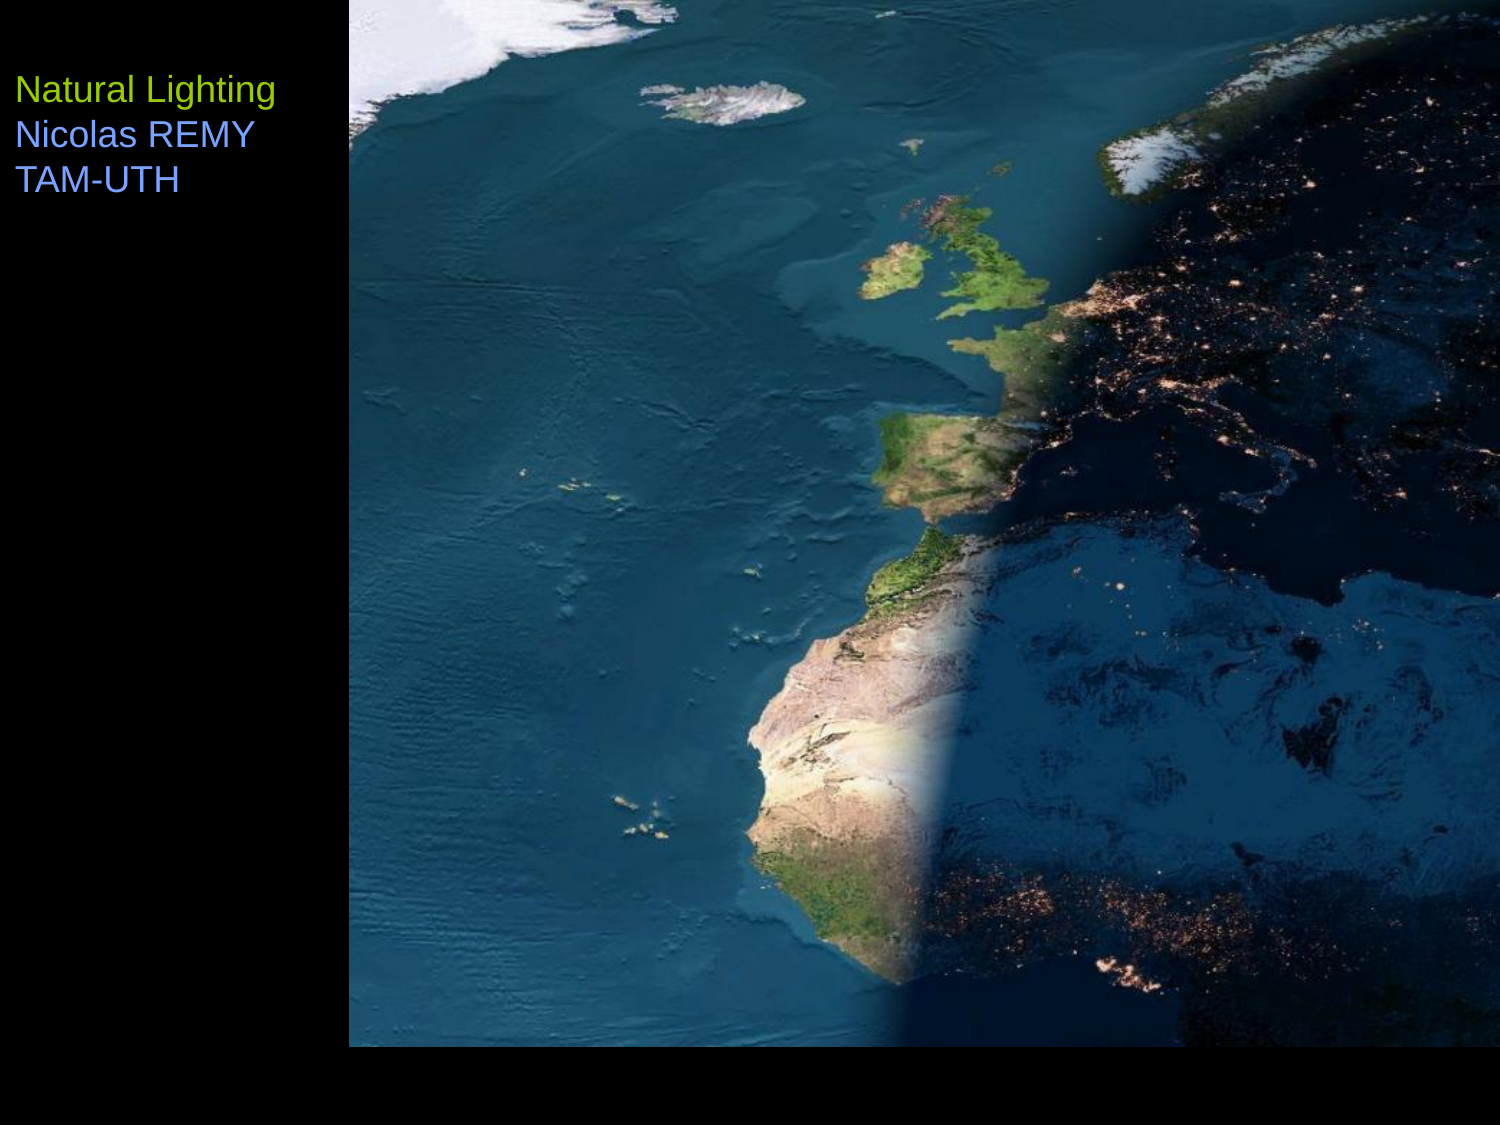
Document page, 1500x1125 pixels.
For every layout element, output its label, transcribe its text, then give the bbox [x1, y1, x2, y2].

text_box Natural Lighting Nicolas REMY TAM-UTH [0, 12, 349, 253]
picture [349, 0, 1500, 1047]
